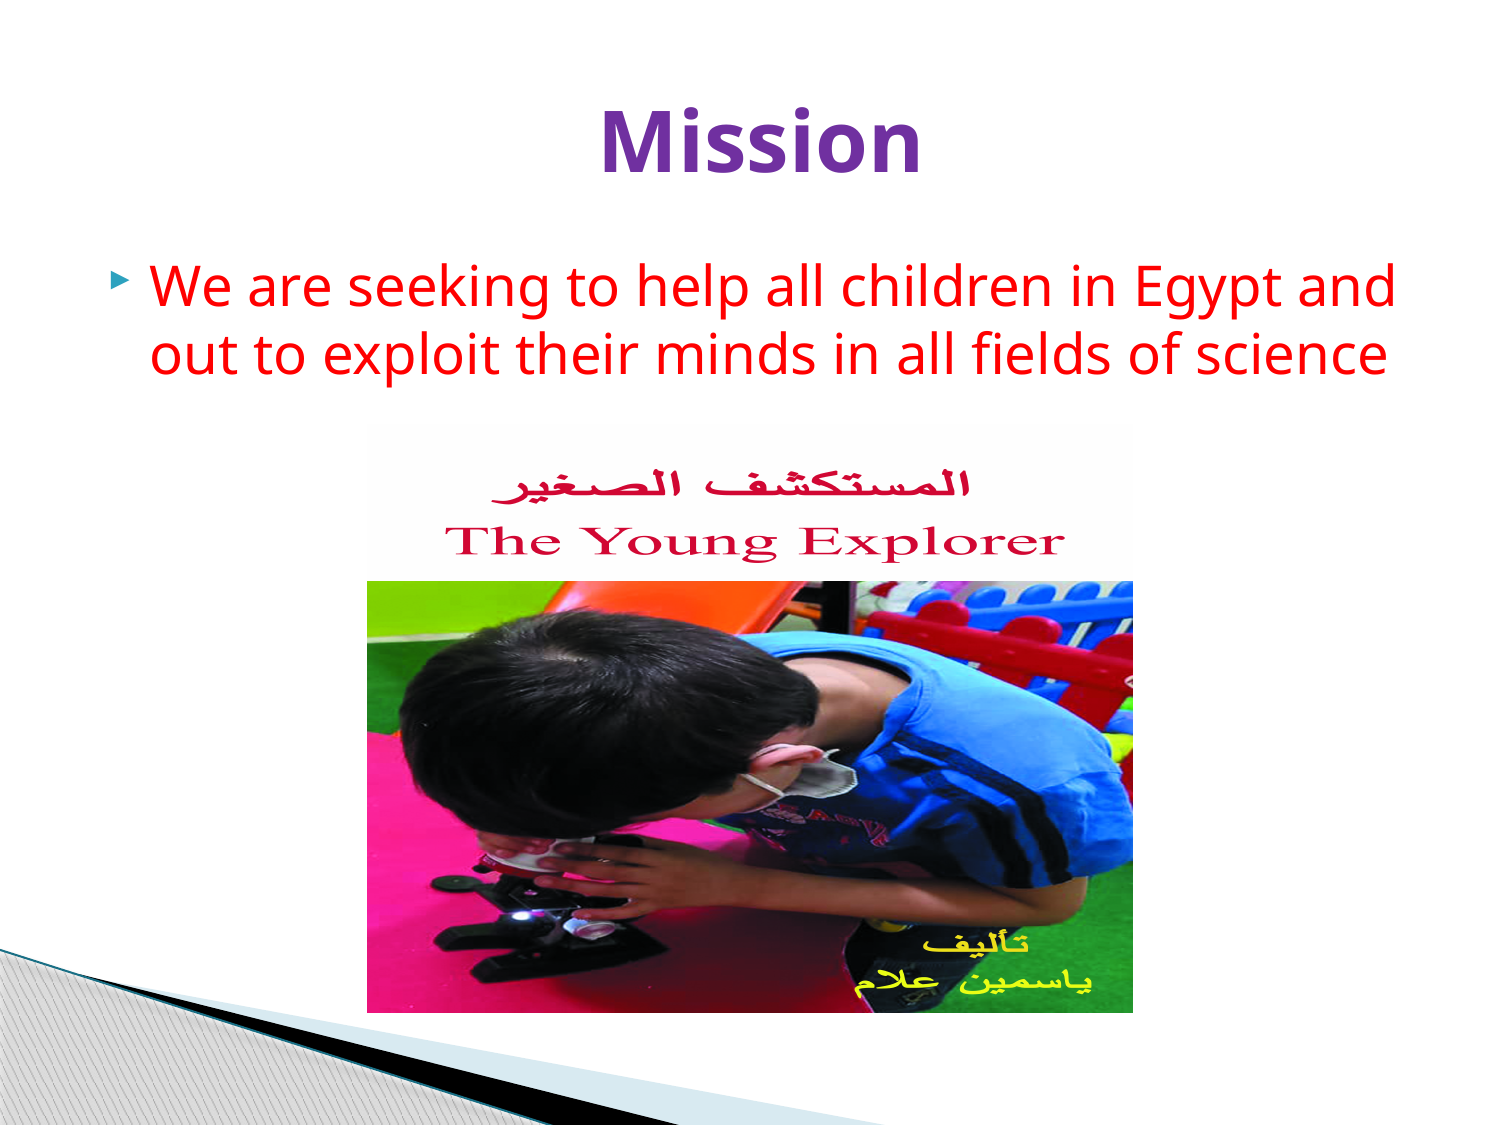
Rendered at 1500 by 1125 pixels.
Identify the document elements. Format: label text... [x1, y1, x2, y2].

picture [367, 424, 1133, 1013]
title Mission [75, 45, 1425, 233]
list We are seeking to help all children in Egypt and out to exploit their minds in all fields of science [75, 243, 1425, 986]
